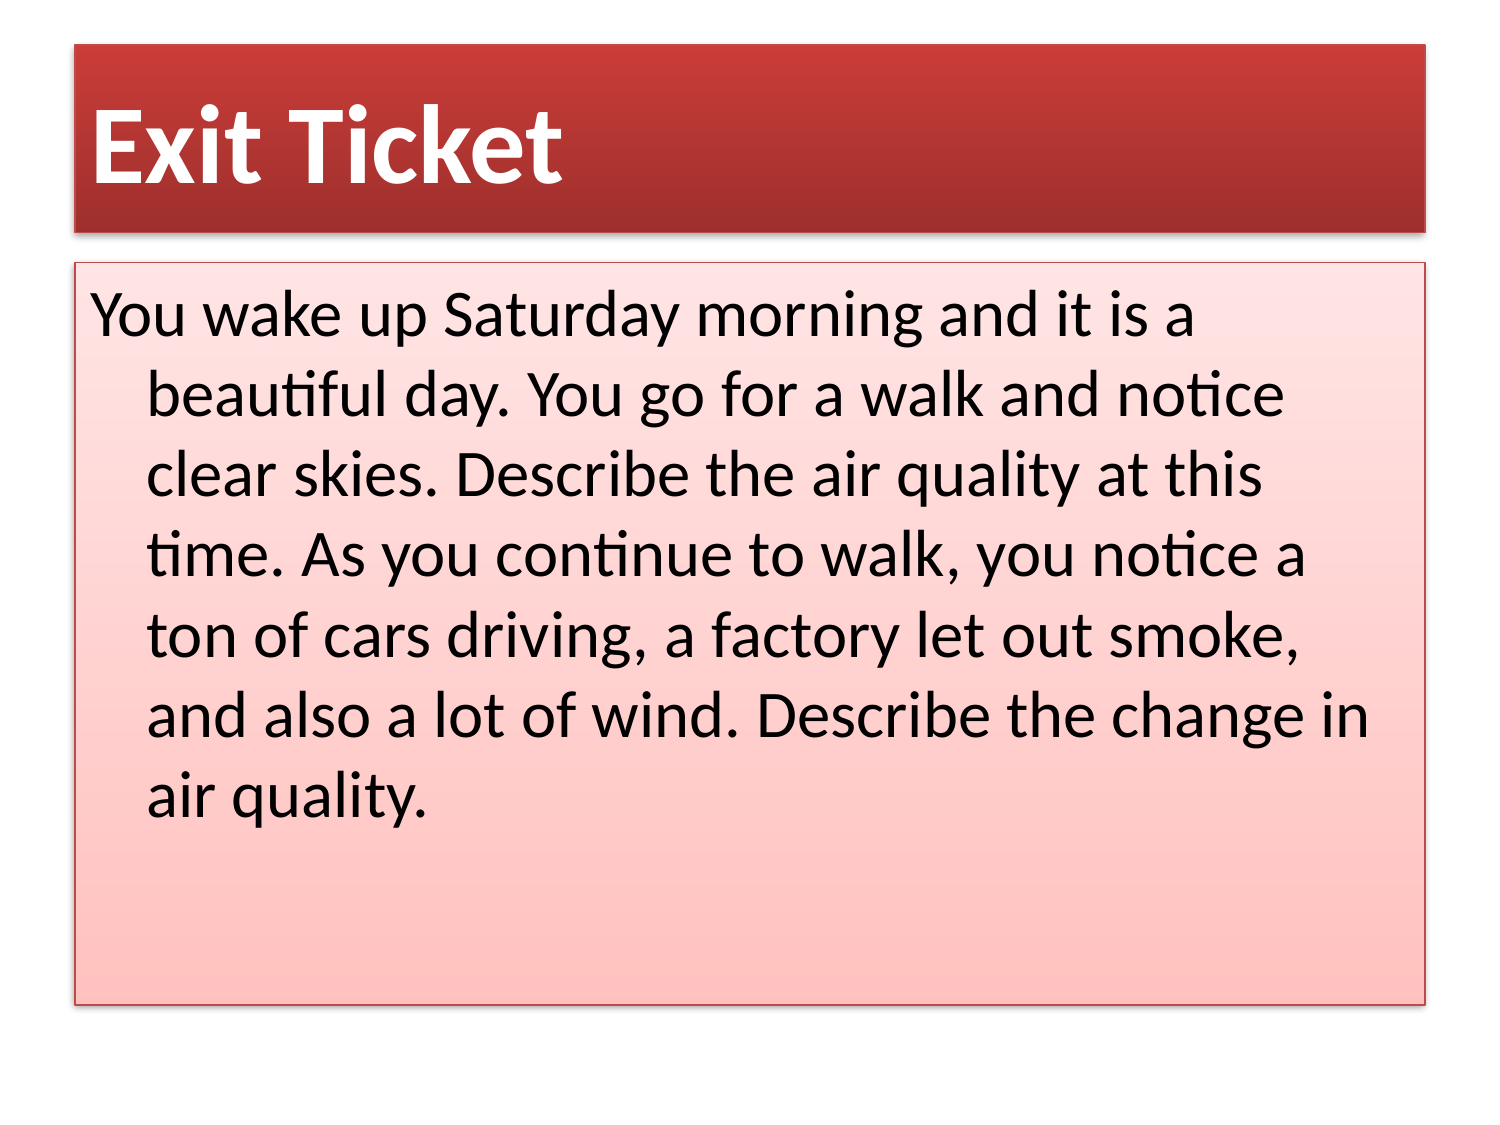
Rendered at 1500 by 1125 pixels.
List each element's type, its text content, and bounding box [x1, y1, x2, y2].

list You wake up Saturday morning and it is a beautiful day. You go for a walk and notice clear skies. Describe the air quality at this time. As you continue to walk, you notice a ton of cars driving, a factory let out smoke, and also a lot of wind. Describe the change in air quality. [74, 262, 1426, 1006]
title Exit Ticket [74, 44, 1426, 233]
